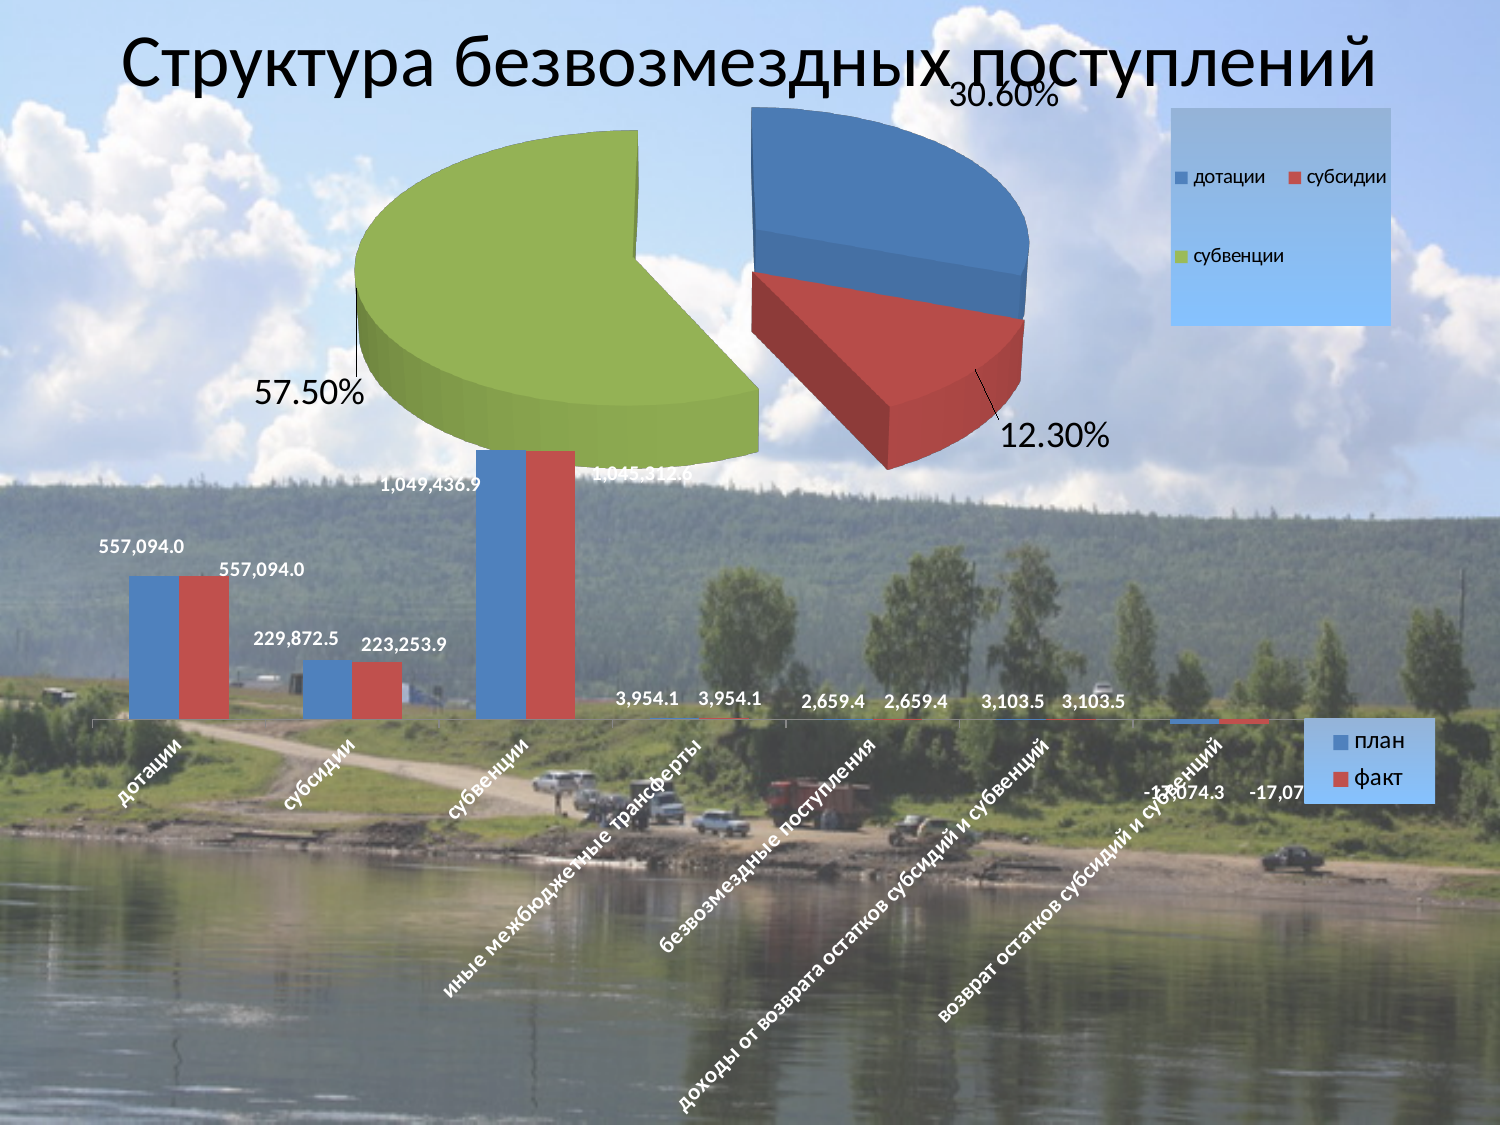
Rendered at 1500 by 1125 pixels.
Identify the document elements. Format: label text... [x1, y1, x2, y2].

title Структура безвозмездных поступлений [75, 0, 1425, 114]
chart [64, 77, 1436, 1125]
